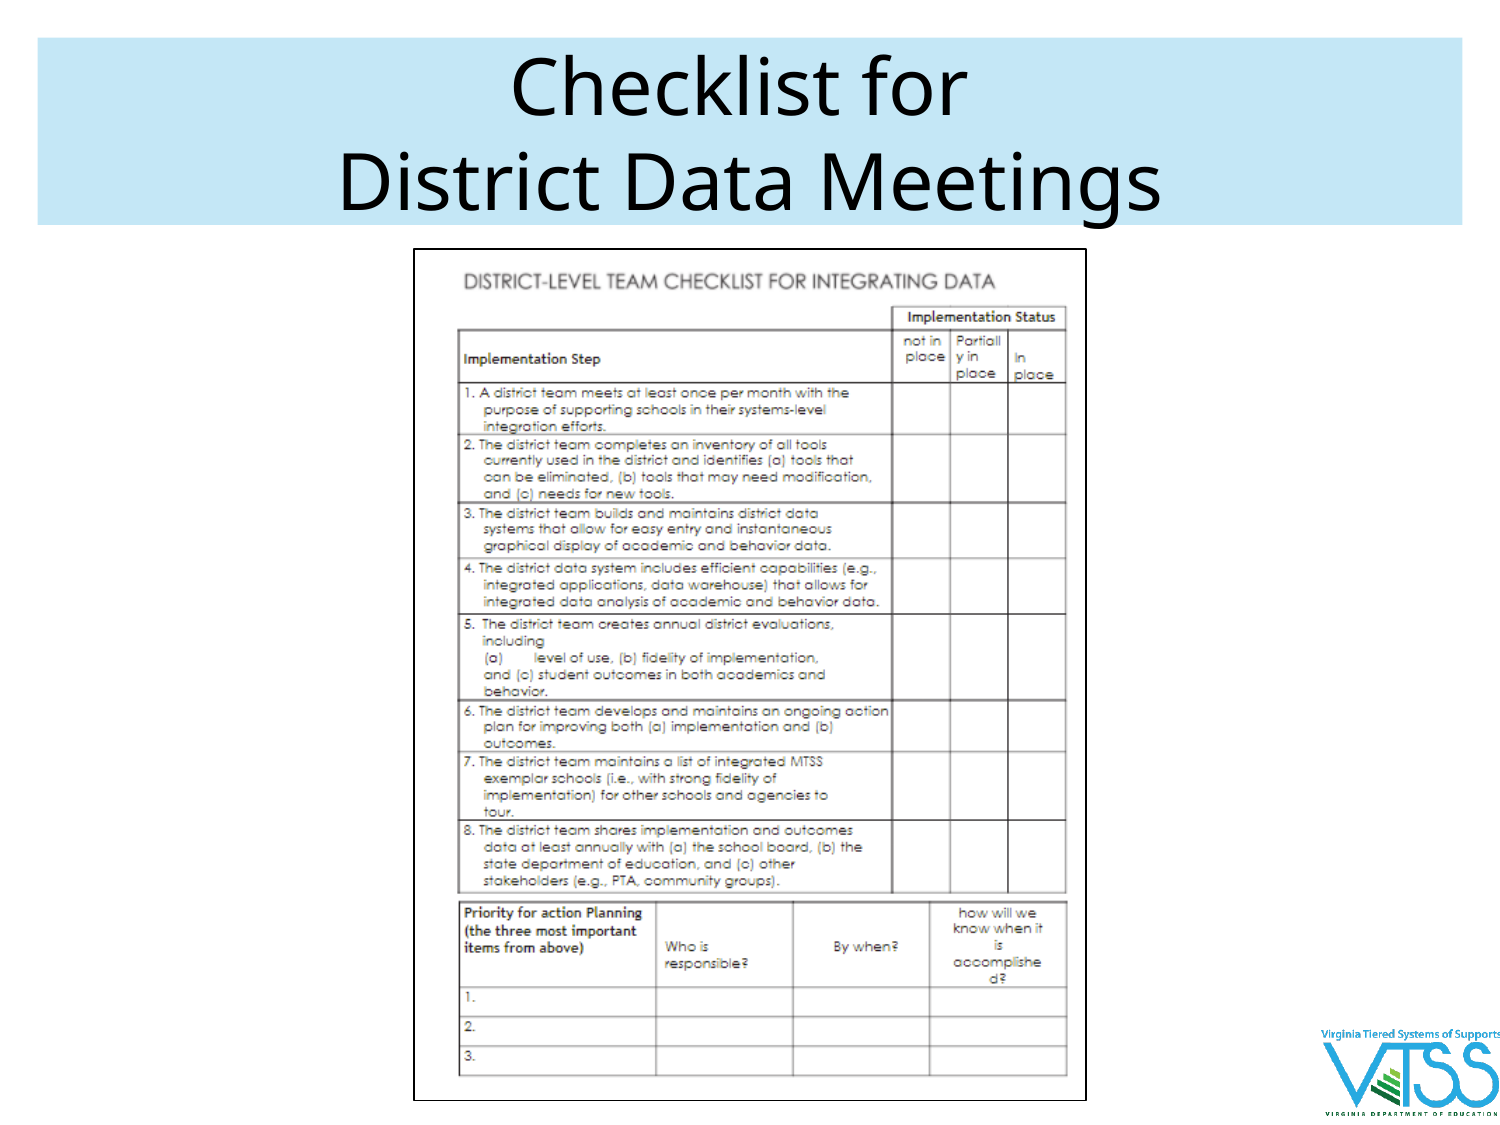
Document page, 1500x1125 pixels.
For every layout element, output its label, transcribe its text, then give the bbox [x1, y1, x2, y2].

title Checklist for District Data Meetings [37, 37, 1463, 225]
picture [414, 249, 1086, 1101]
picture [1321, 1029, 1500, 1116]
